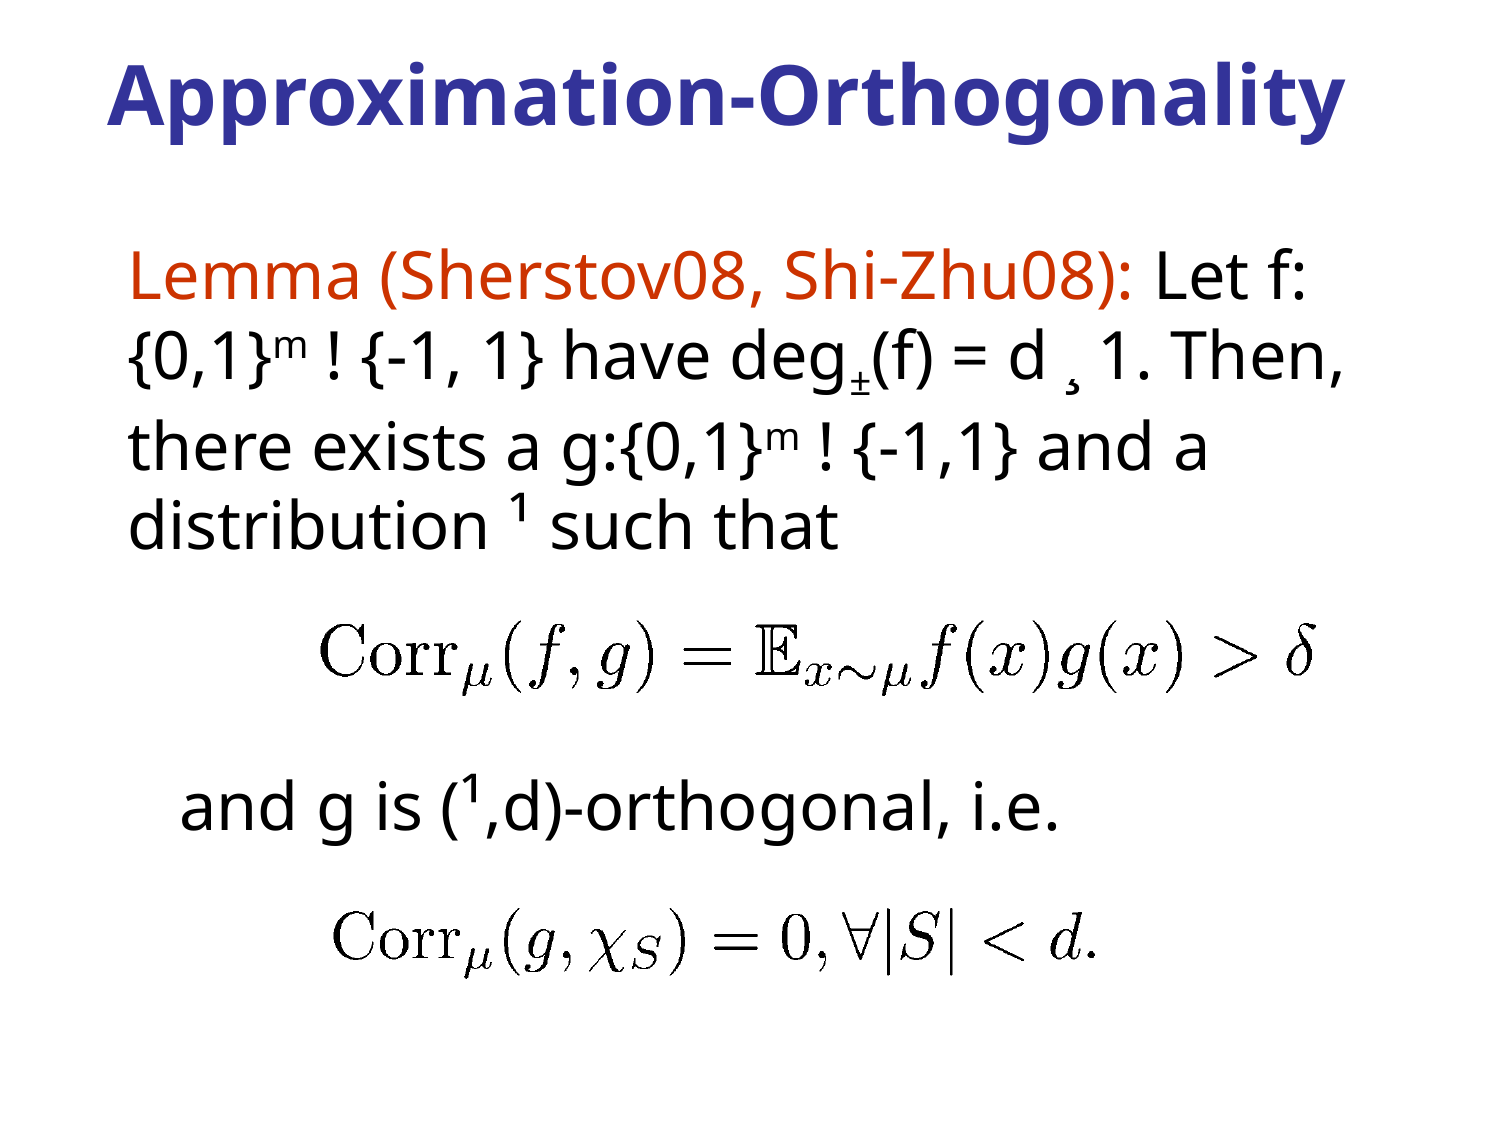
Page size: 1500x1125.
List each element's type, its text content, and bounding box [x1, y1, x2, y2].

title Approximation-Orthogonality [0, 0, 1438, 150]
picture [330, 906, 1100, 980]
picture [318, 618, 1319, 698]
text_box Lemma (Sherstov08, Shi-Zhu08): Let f:{0,1}m ! {-1, 1} have deg±(f) = d ¸ 1. Then, there exists a g:{0,1}m ! {-1,1} and a distribution ¹ such that and g is (¹,d)-orthogonal, i.e. [112, 224, 1388, 900]
